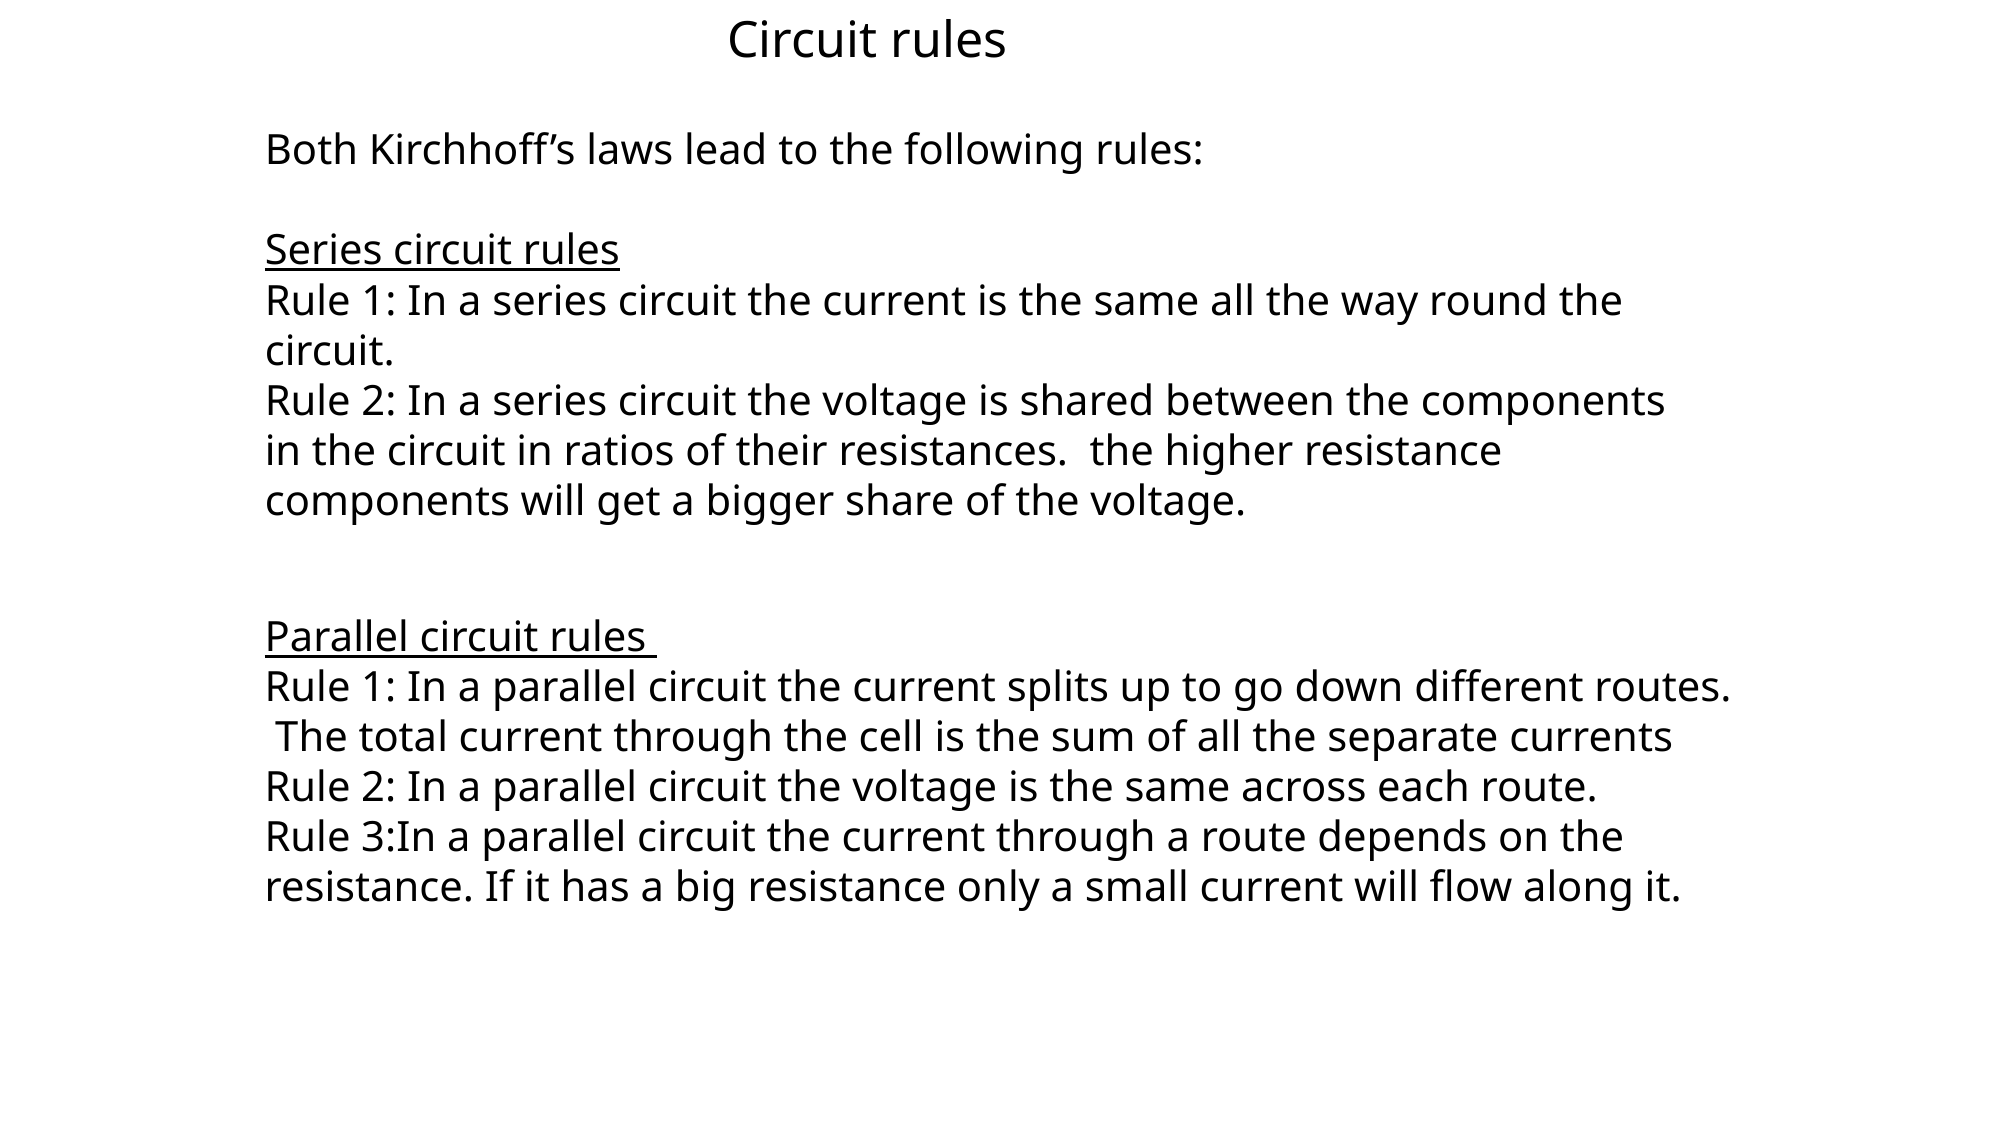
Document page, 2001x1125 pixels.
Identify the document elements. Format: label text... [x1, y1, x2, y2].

text_box Circuit rules [712, 0, 1023, 75]
text_box Both Kirchhoff’s laws lead to the following rules: Series circuit rules Rule 1: In a series circuit the current is the same all the way round the circuit. Rule 2: In a series circuit the voltage is shared between the components in the circuit in ratios of their resistances. the higher resistance components will get a bigger share of the voltage. [249, 115, 1708, 531]
text_box Parallel circuit rules Rule 1: In a parallel circuit the current splits up to go down different routes. The total current through the cell is the sum of all the separate currents Rule 2: In a parallel circuit the voltage is the same across each route. Rule 3:In a parallel circuit the current through a route depends on the resistance. If it has a big resistance only a small current will flow along it. [249, 602, 1750, 918]
